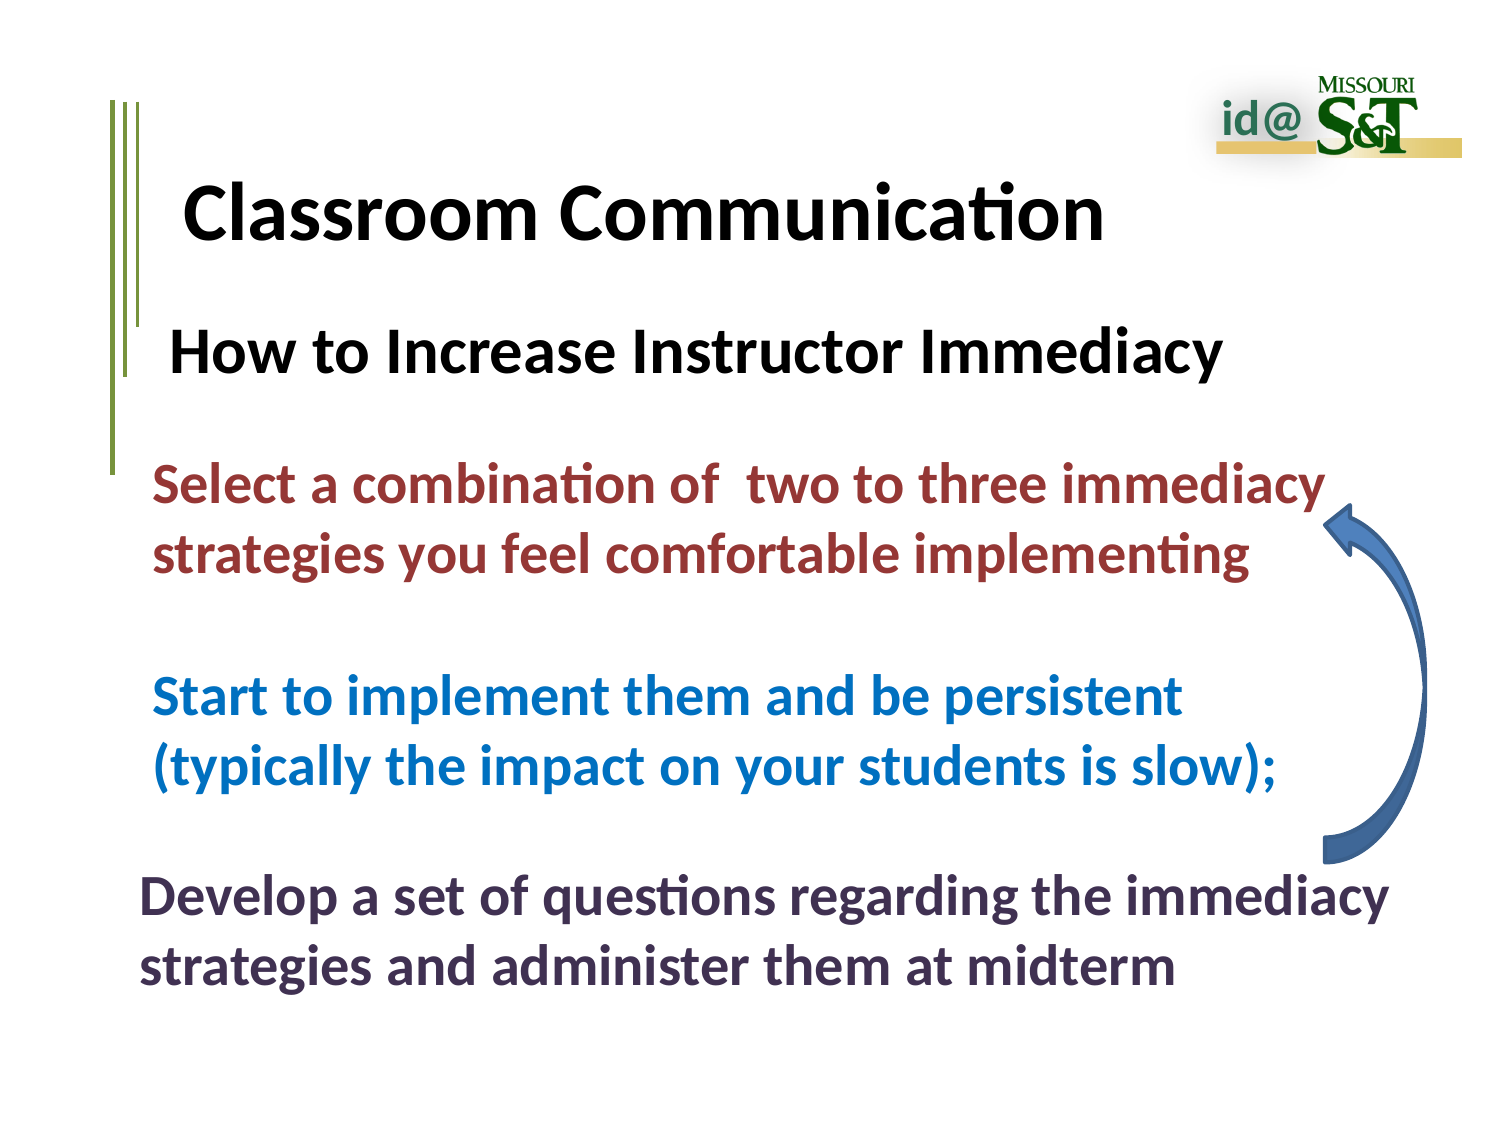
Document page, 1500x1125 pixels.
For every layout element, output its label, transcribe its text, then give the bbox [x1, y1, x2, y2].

text_box [1322, 503, 1428, 865]
text_box Develop a set of questions regarding the immediacy strategies and administer them at midterm [125, 849, 1438, 1005]
text_box Start to implement them and be persistent (typically the impact on your students is slow); [137, 649, 1350, 805]
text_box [112, 62, 1463, 476]
text_box Select a combination of two to three immediacy strategies you feel comfortable implementing [137, 483, 1463, 593]
